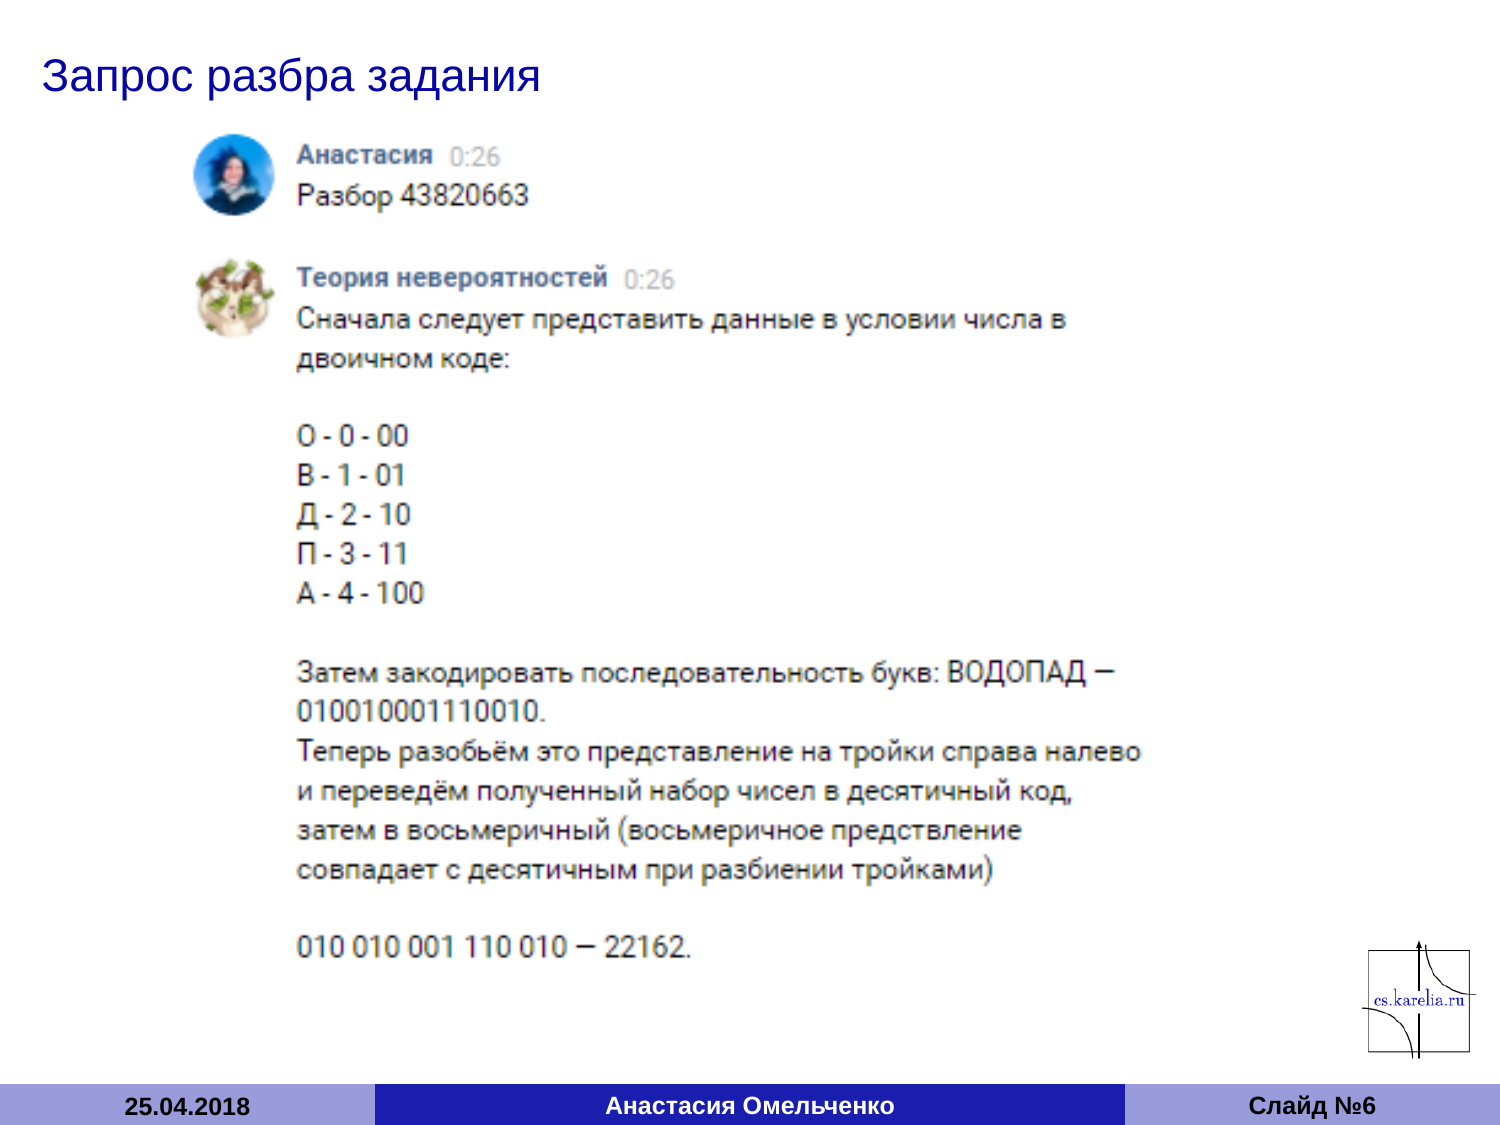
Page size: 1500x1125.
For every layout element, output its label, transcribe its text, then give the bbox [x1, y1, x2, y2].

picture [1359, 940, 1478, 1060]
text_box Запрос разбра задания [26, 27, 1478, 117]
text_box [26, 117, 1478, 1047]
picture [123, 108, 1259, 1027]
picture [0, 1084, 1500, 1125]
